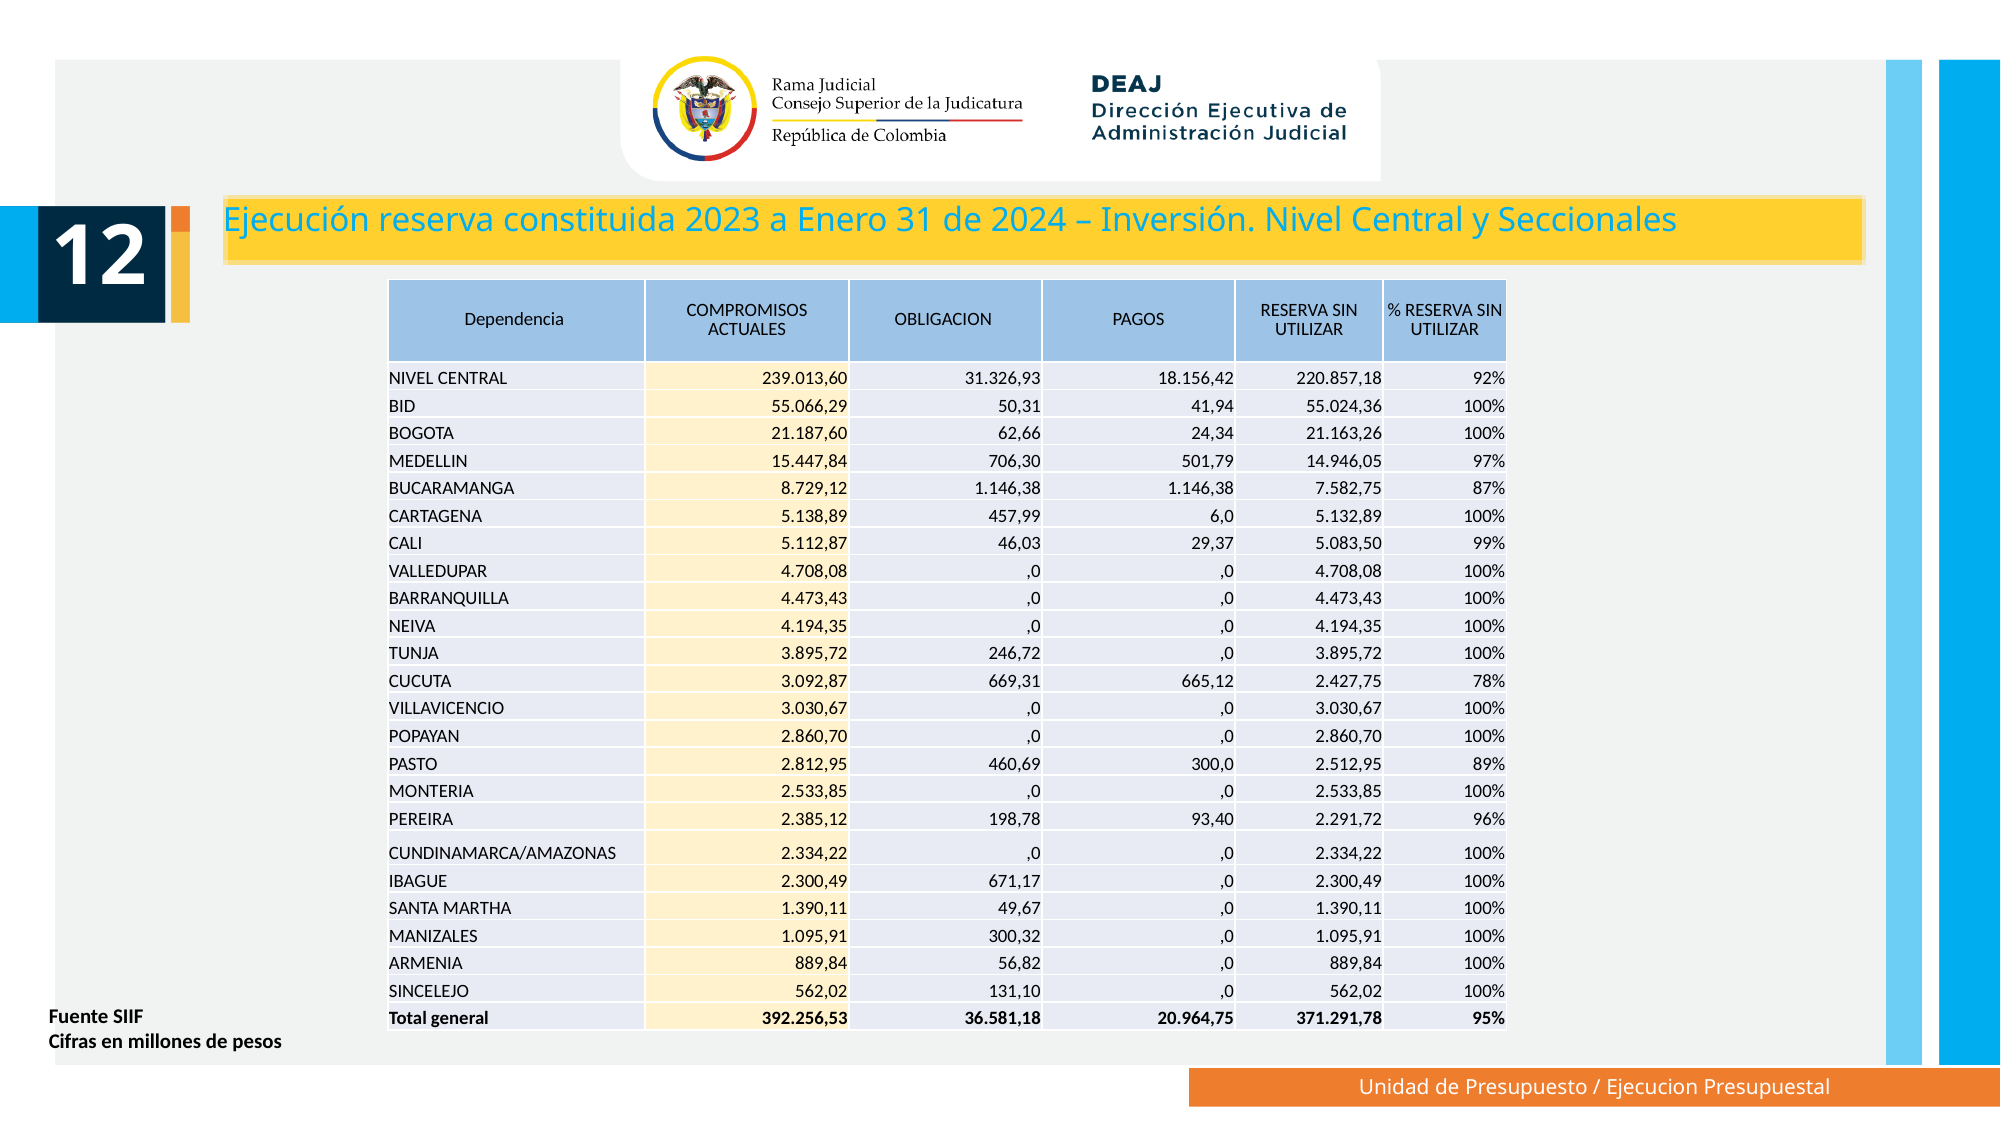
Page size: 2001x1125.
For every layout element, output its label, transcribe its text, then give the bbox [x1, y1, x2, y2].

table_cell ,0 [850, 583, 1041, 609]
table_cell MANIZALES [389, 920, 644, 946]
table_cell ,0 [1043, 693, 1234, 719]
table_cell 100% [1384, 865, 1506, 891]
table_cell 220.857,18 [1236, 363, 1382, 389]
table_cell 96% [1384, 803, 1506, 829]
table_cell ,0 [850, 555, 1041, 581]
table_cell 1.146,38 [1043, 473, 1234, 499]
table_cell ,0 [1043, 865, 1234, 891]
table_cell 5.083,50 [1236, 528, 1382, 554]
table_cell 2.334,22 [646, 831, 848, 864]
picture [0, 0, 2001, 1125]
table_cell Total general [389, 1003, 644, 1029]
table_cell 100% [1384, 920, 1506, 946]
table_cell 4.473,43 [646, 583, 848, 609]
table_cell 18.156,42 [1043, 363, 1234, 389]
table_cell 55.066,29 [646, 390, 848, 416]
table_cell VILLAVICENCIO [389, 693, 644, 719]
table_cell BOGOTA [389, 418, 644, 444]
table_header COMPROMISOS ACTUALES [646, 280, 848, 361]
table_cell 20.964,75 [1043, 1003, 1234, 1029]
table_cell 100% [1384, 638, 1506, 664]
table_cell 50,31 [850, 390, 1041, 416]
table_cell 371.291,78 [1236, 1003, 1382, 1029]
table_cell 49,67 [850, 893, 1041, 919]
table_cell ,0 [1043, 893, 1234, 919]
table_cell ,0 [1043, 920, 1234, 946]
table_cell 460,69 [850, 748, 1041, 774]
table_header % RESERVA SIN UTILIZAR [1384, 280, 1506, 361]
table_cell 100% [1384, 583, 1506, 609]
table_cell 2.334,22 [1236, 831, 1382, 864]
table_cell POPAYAN [389, 721, 644, 746]
table_cell ,0 [850, 721, 1041, 746]
table_cell 78% [1384, 666, 1506, 691]
table_cell ,0 [1043, 611, 1234, 636]
list Unidad de Presupuesto / Ejecucion Presupuestal [1189, 1068, 2000, 1107]
table_cell PASTO [389, 748, 644, 774]
table_cell 3.030,67 [1236, 693, 1382, 719]
table_cell 62,66 [850, 418, 1041, 444]
table_cell 93,40 [1043, 803, 1234, 829]
table_cell MEDELLIN [389, 445, 644, 471]
table_cell 92% [1384, 363, 1506, 389]
table_cell 457,99 [850, 500, 1041, 526]
table_cell 2.300,49 [646, 865, 848, 891]
table_cell 95% [1384, 1003, 1506, 1029]
table_cell VALLEDUPAR [389, 555, 644, 581]
table_cell 1.095,91 [646, 920, 848, 946]
table_cell 1.390,11 [646, 893, 848, 919]
table_cell 131,10 [850, 975, 1041, 1001]
table_cell 2.300,49 [1236, 865, 1382, 891]
table_cell 97% [1384, 445, 1506, 471]
table_cell ARMENIA [389, 948, 644, 974]
table_cell ,0 [1043, 975, 1234, 1001]
table_cell 46,03 [850, 528, 1041, 554]
table_cell 21.163,26 [1236, 418, 1382, 444]
table_cell ,0 [1043, 776, 1234, 801]
table_cell 100% [1384, 418, 1506, 444]
text_box Fuente SIIF Cifras en millones de pesos [33, 995, 328, 1086]
table_cell 100% [1384, 948, 1506, 974]
table_cell 3.030,67 [646, 693, 848, 719]
table_cell 21.187,60 [646, 418, 848, 444]
table_cell 4.194,35 [646, 611, 848, 636]
table_cell ,0 [850, 831, 1041, 864]
table_cell ,0 [1043, 948, 1234, 974]
table_cell 7.582,75 [1236, 473, 1382, 499]
list Ejecución reserva constituida 2023 a Enero 31 de 2024 – Inversión. Nivel Central y Seccionales [207, 195, 1879, 279]
table_cell 5.112,87 [646, 528, 848, 554]
table_cell NIVEL CENTRAL [389, 363, 644, 389]
table_cell 100% [1384, 975, 1506, 1001]
table_cell 87% [1384, 473, 1506, 499]
table_cell TUNJA [389, 638, 644, 664]
table_cell 300,32 [850, 920, 1041, 946]
table_cell MONTERIA [389, 776, 644, 801]
table_cell ,0 [850, 611, 1041, 636]
table_cell ,0 [850, 776, 1041, 801]
table_cell PEREIRA [389, 803, 644, 829]
table_cell CALI [389, 528, 644, 554]
table_cell 4.708,08 [1236, 555, 1382, 581]
table_cell 1.095,91 [1236, 920, 1382, 946]
table_cell 3.895,72 [1236, 638, 1382, 664]
table_cell IBAGUE [389, 865, 644, 891]
table_cell 5.132,89 [1236, 500, 1382, 526]
table_cell SANTA MARTHA [389, 893, 644, 919]
table_cell 2.427,75 [1236, 666, 1382, 691]
table_cell 669,31 [850, 666, 1041, 691]
table_cell SINCELEJO [389, 975, 644, 1001]
table_cell CUNDINAMARCA/AMAZONAS [389, 831, 644, 864]
table_cell CARTAGENA [389, 500, 644, 526]
table_cell 300,0 [1043, 748, 1234, 774]
table_cell 55.024,36 [1236, 390, 1382, 416]
table_cell 5.138,89 [646, 500, 848, 526]
table_cell 2.812,95 [646, 748, 848, 774]
table_cell 501,79 [1043, 445, 1234, 471]
table_cell 665,12 [1043, 666, 1234, 691]
table_cell BARRANQUILLA [389, 583, 644, 609]
table_cell BID [389, 390, 644, 416]
table_cell 706,30 [850, 445, 1041, 471]
table_cell 89% [1384, 748, 1506, 774]
list 12 [25, 203, 174, 312]
table_cell 100% [1384, 831, 1506, 864]
table_cell ,0 [850, 693, 1041, 719]
table_cell 29,37 [1043, 528, 1234, 554]
table_cell ,0 [1043, 583, 1234, 609]
table_cell CUCUTA [389, 666, 644, 691]
table_cell ,0 [1043, 638, 1234, 664]
table_cell ,0 [1043, 721, 1234, 746]
table_cell 392.256,53 [646, 1003, 848, 1029]
table_cell ,0 [1043, 555, 1234, 581]
table_cell 4.473,43 [1236, 583, 1382, 609]
table_cell 56,82 [850, 948, 1041, 974]
table_header OBLIGACION [850, 280, 1041, 361]
table_cell 2.533,85 [1236, 776, 1382, 801]
table_cell 2.860,70 [646, 721, 848, 746]
table_cell 198,78 [850, 803, 1041, 829]
table_cell 671,17 [850, 865, 1041, 891]
table_cell 2.533,85 [646, 776, 848, 801]
table_cell 2.291,72 [1236, 803, 1382, 829]
table_cell 239.013,60 [646, 363, 848, 389]
table_cell 889,84 [1236, 948, 1382, 974]
table_header Dependencia [389, 280, 644, 361]
table_cell 246,72 [850, 638, 1041, 664]
table_cell 100% [1384, 893, 1506, 919]
table_cell 100% [1384, 776, 1506, 801]
table_cell 100% [1384, 721, 1506, 746]
table_cell BUCARAMANGA [389, 473, 644, 499]
table_cell 41,94 [1043, 390, 1234, 416]
table_cell 36.581,18 [850, 1003, 1041, 1029]
table_cell 889,84 [646, 948, 848, 974]
table_cell 562,02 [1236, 975, 1382, 1001]
table_cell 100% [1384, 390, 1506, 416]
table_cell 15.447,84 [646, 445, 848, 471]
table_cell 6,0 [1043, 500, 1234, 526]
table_cell 24,34 [1043, 418, 1234, 444]
table_cell 1.390,11 [1236, 893, 1382, 919]
table_cell ,0 [1043, 831, 1234, 864]
table_cell 100% [1384, 555, 1506, 581]
table_header PAGOS [1043, 280, 1234, 361]
table_header RESERVA SIN UTILIZAR [1236, 280, 1382, 361]
table_cell 100% [1384, 693, 1506, 719]
table_cell 3.092,87 [646, 666, 848, 691]
table_cell 2.512,95 [1236, 748, 1382, 774]
table_cell 31.326,93 [850, 363, 1041, 389]
table_cell 1.146,38 [850, 473, 1041, 499]
table_cell 100% [1384, 611, 1506, 636]
table_cell 3.895,72 [646, 638, 848, 664]
table_cell 14.946,05 [1236, 445, 1382, 471]
table_cell 2.860,70 [1236, 721, 1382, 746]
table_cell 100% [1384, 500, 1506, 526]
table_cell NEIVA [389, 611, 644, 636]
table_cell 2.385,12 [646, 803, 848, 829]
table_cell 8.729,12 [646, 473, 848, 499]
table_cell 4.708,08 [646, 555, 848, 581]
table_cell 4.194,35 [1236, 611, 1382, 636]
table_cell 99% [1384, 528, 1506, 554]
table_cell 562,02 [646, 975, 848, 1001]
